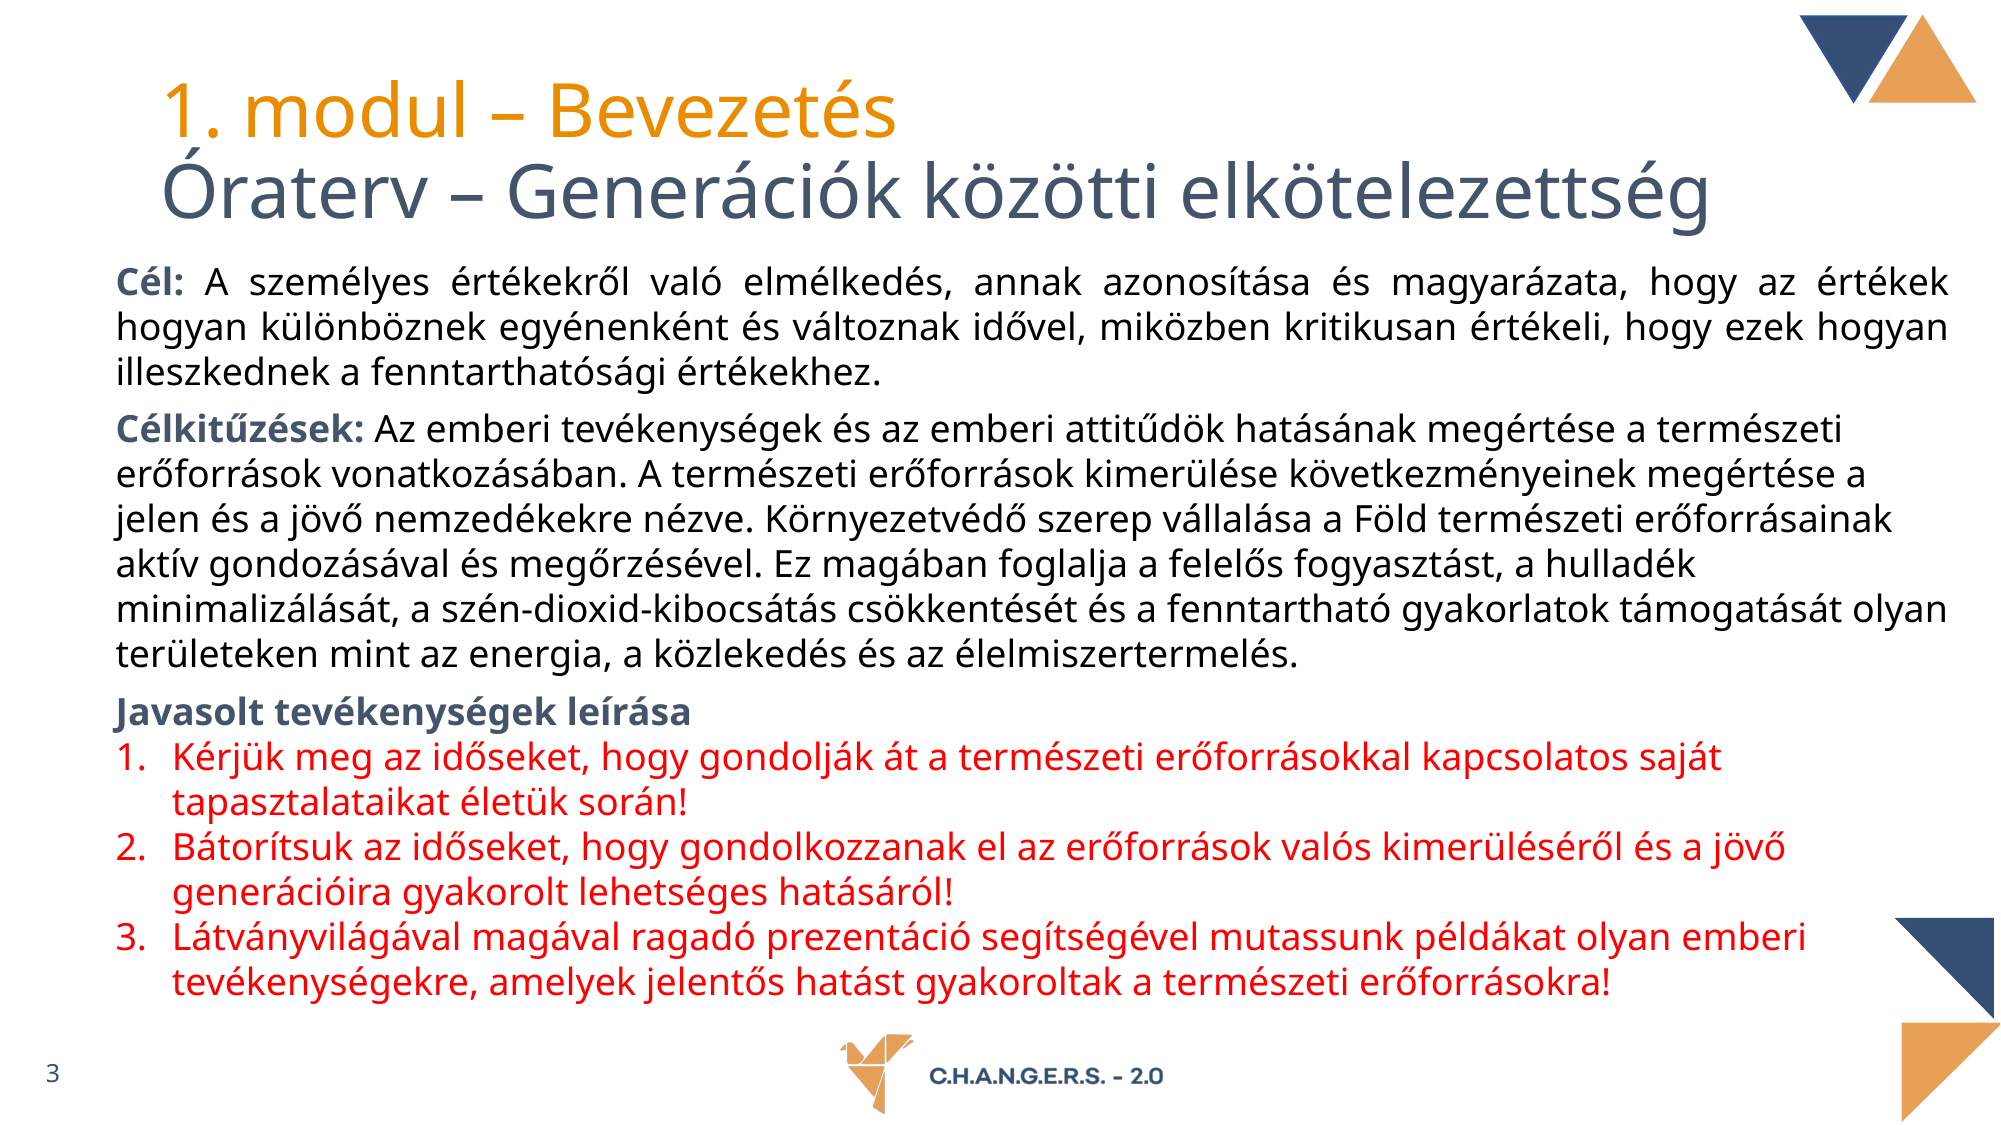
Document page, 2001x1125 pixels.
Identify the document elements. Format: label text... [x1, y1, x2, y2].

text_box Cél: A személyes értékekről való elmélkedés, annak azonosítása és magyarázata, hogy az értékek hogyan különböznek egyénenként és változnak idővel, miközben kritikusan értékeli, hogy ezek hogyan illeszkednek a fenntarthatósági értékekhez. Célkitűzések: Az emberi tevékenységek és az emberi attitűdök hatásának megértése a természeti erőforrások vonatkozásában. A természeti erőforrások kimerülése következményeinek megértése a jelen és a jövő nemzedékekre nézve. Környezetvédő szerep vállalása a Föld természeti erőforrásainak aktív gondozásával és megőrzésével. Ez magában foglalja a felelős fogyasztást, a hulladék minimalizálását, a szén-dioxid-kibocsátás csökkentését és a fenntartható gyakorlatok támogatását olyan területeken mint az energia, a közlekedés és az élelmiszertermelés. Javasolt tevékenységek leírása Kérjük meg az időseket, hogy gondolják át a természeti erőforrásokkal kapcsolatos saját tapasztalataikat életük során! Bátorítsuk az időseket, hogy gondolkozzanak el az erőforrások valós kimerüléséről és a jövő generációira gyakorolt lehetséges hatásáról! Látványvilágával magával ragadó prezentáció segítségével mutassunk példákat olyan emberi tevékenységekre, amelyek jelentős hatást gyakoroltak a természeti erőforrásokra! [100, 250, 1966, 1011]
title 1. modul – Bevezetés Óraterv – Generációk közötti elkötelezettség [145, 31, 1944, 250]
picture [814, 1024, 1186, 1125]
